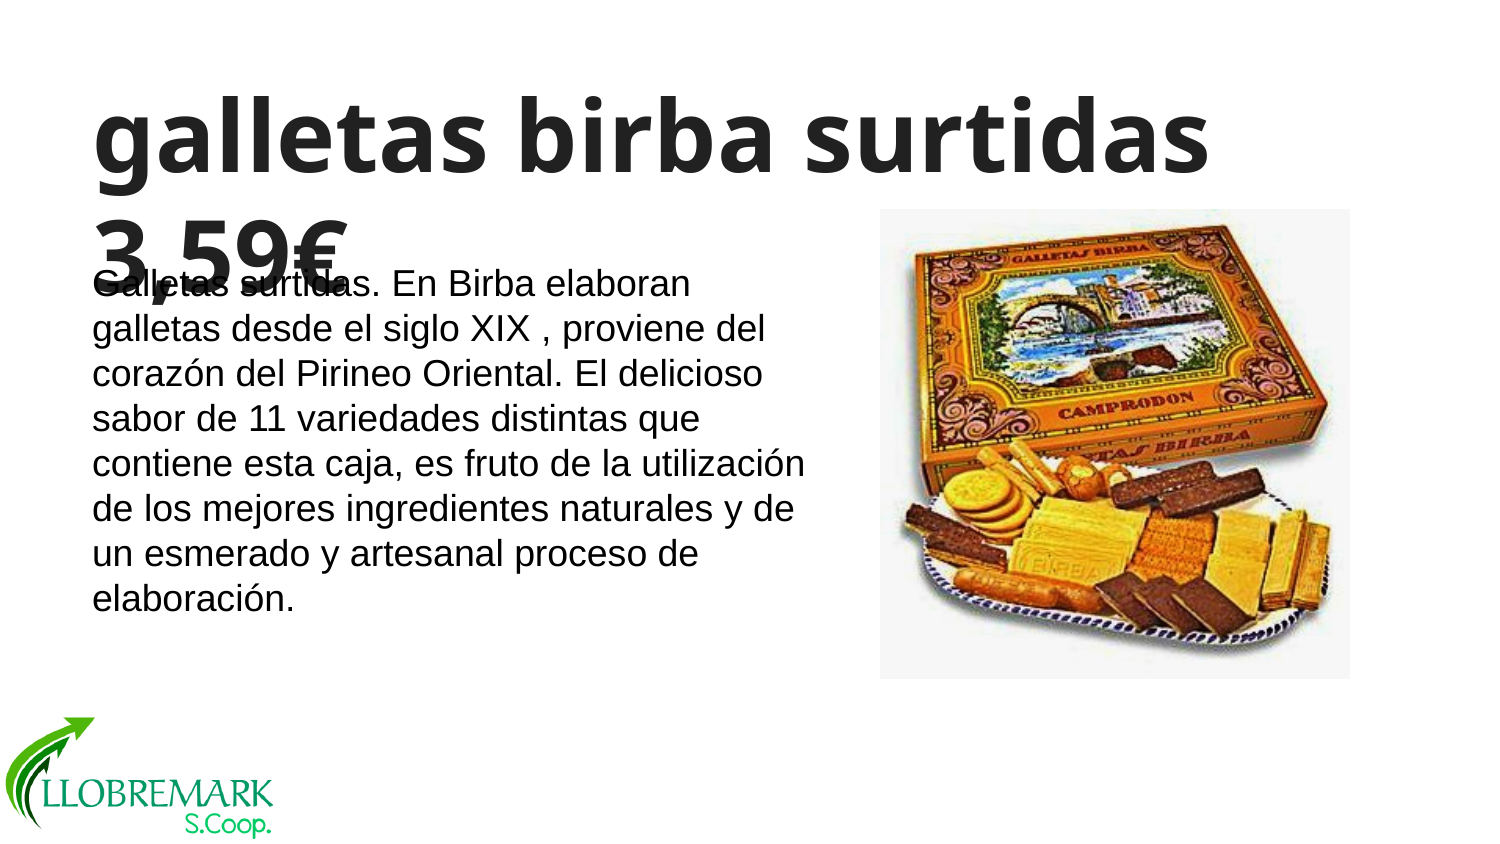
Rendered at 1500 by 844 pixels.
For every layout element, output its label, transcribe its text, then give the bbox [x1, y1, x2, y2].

list Galletas surtidas. En Birba elaboran galletas desde el siglo XIX , proviene del corazón del Pirineo Oriental. El delicioso sabor de 11 variedades distintas que contiene esta caja, es fruto de la utilización de los mejores ingredientes naturales y de un esmerado y artesanal proceso de elaboración. [77, 243, 833, 792]
picture [880, 209, 1350, 679]
picture [0, 712, 278, 844]
title galletas birba surtidas 3,59€ [77, 57, 1475, 189]
